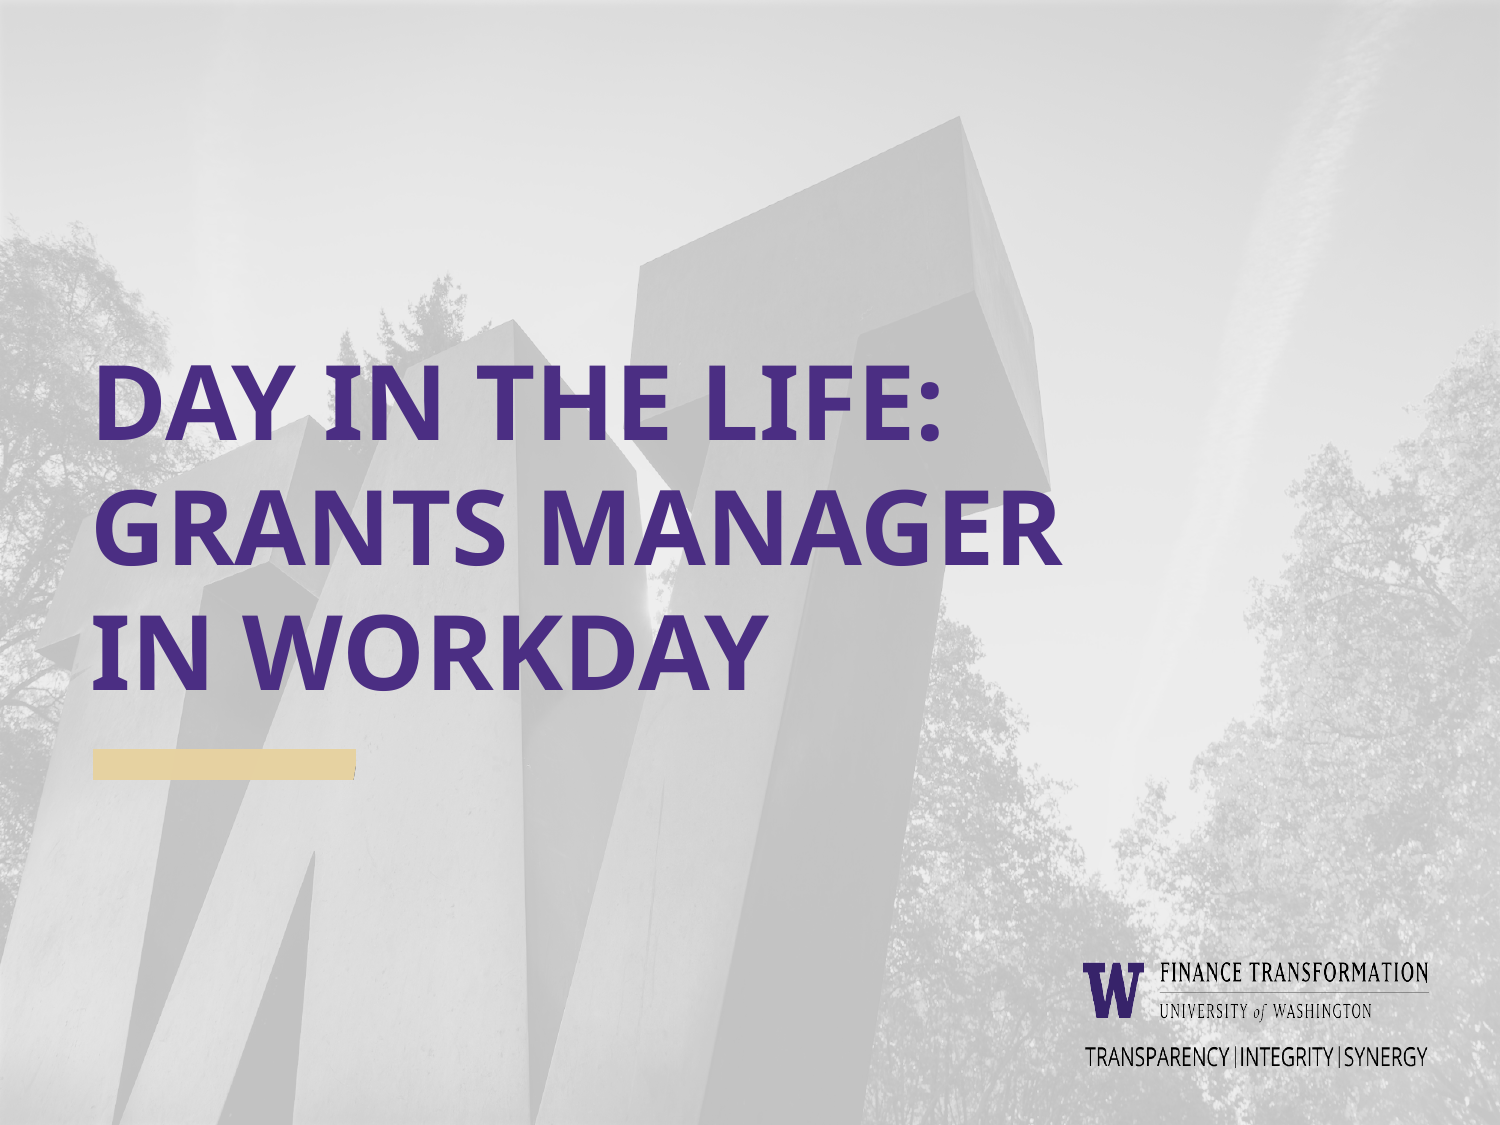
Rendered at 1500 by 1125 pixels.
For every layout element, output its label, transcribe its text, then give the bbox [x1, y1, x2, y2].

picture [1083, 961, 1429, 1073]
title DAY IN THE LIFE: GRANTS MANAGER IN WORKDAY [75, 141, 1228, 719]
picture [93, 749, 356, 780]
